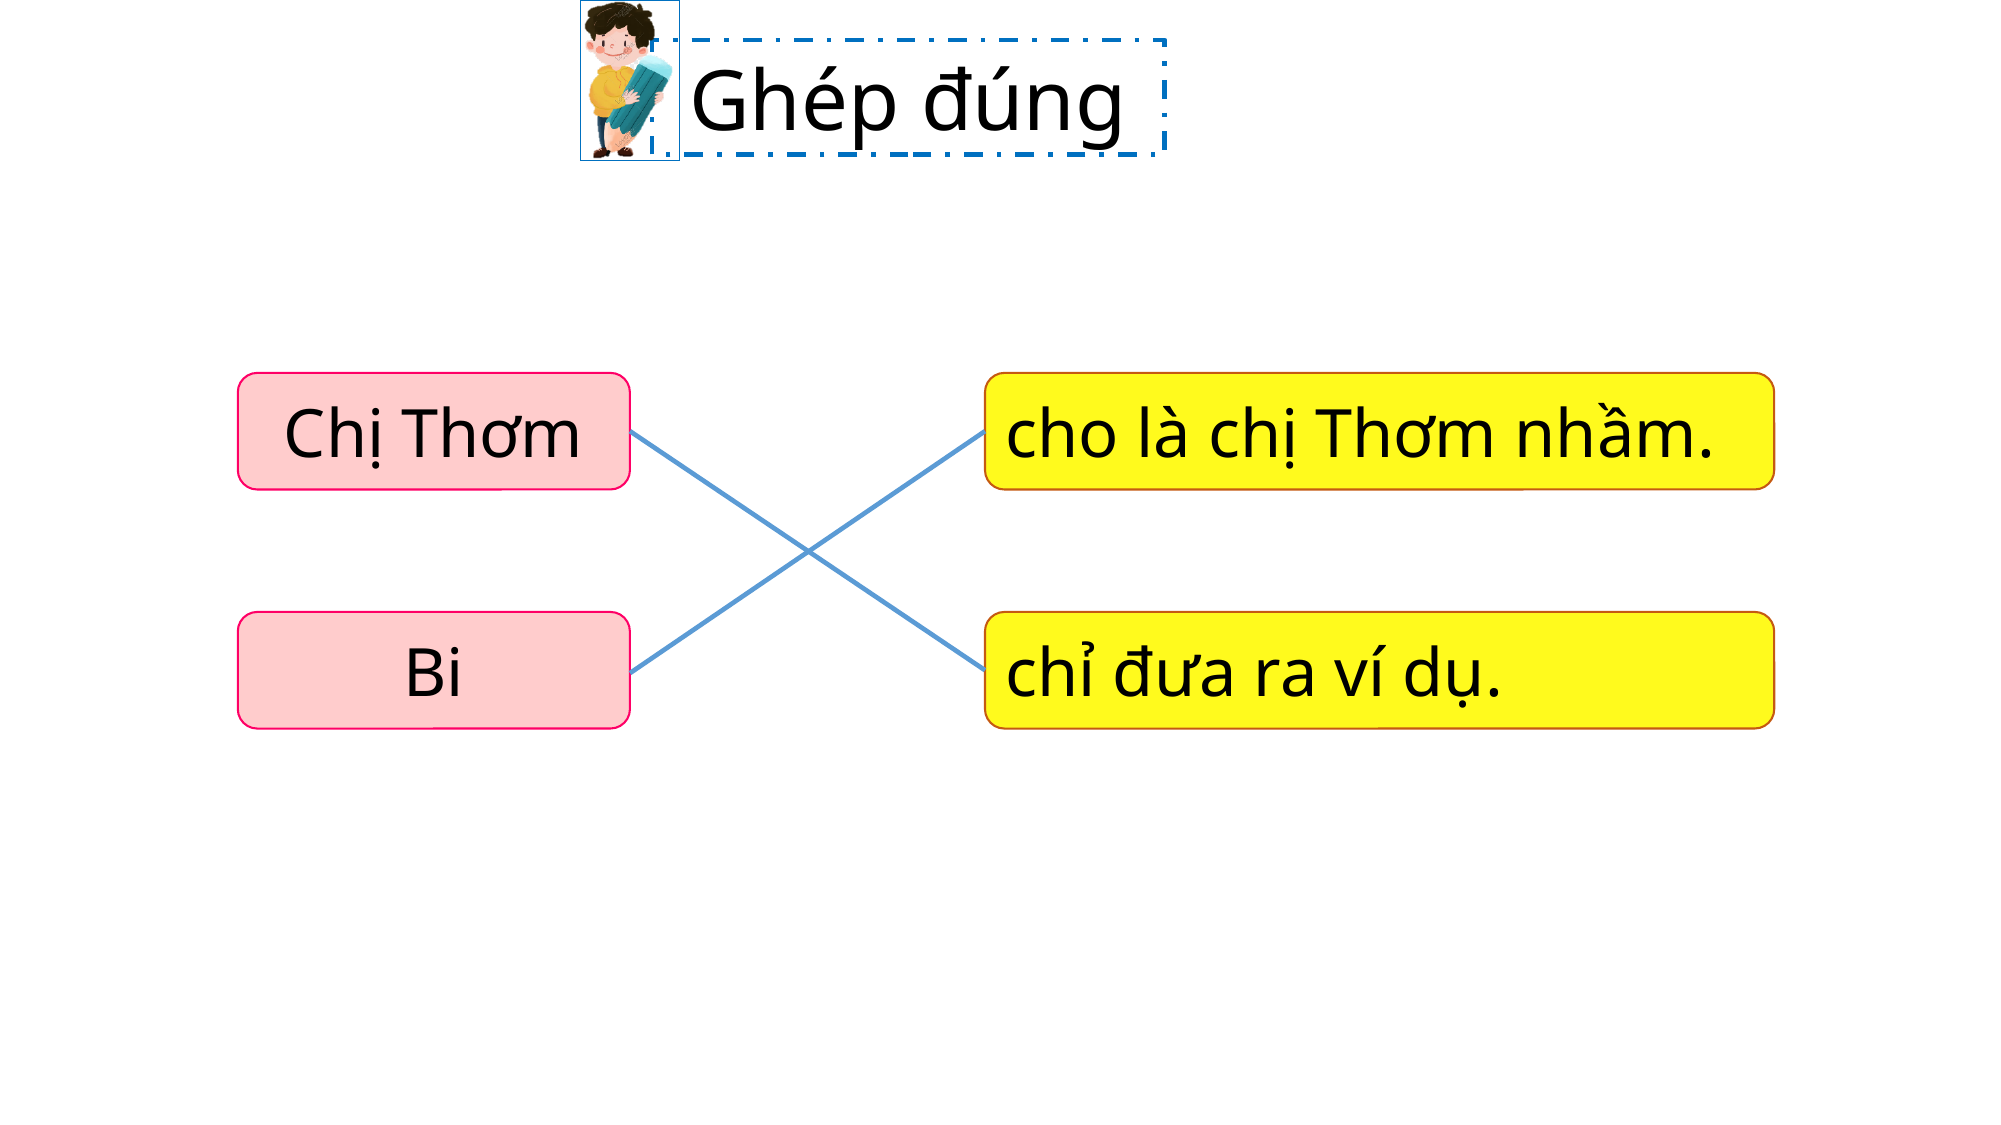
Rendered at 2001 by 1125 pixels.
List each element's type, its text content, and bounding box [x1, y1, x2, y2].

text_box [580, 0, 1165, 161]
text_box cho là chị Thơm nhầm. [983, 371, 1776, 491]
text_box Bi [236, 610, 631, 730]
text_box Chị Thơm [236, 371, 631, 491]
text_box chỉ đưa ra ví dụ. [983, 610, 1776, 730]
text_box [629, 431, 985, 674]
